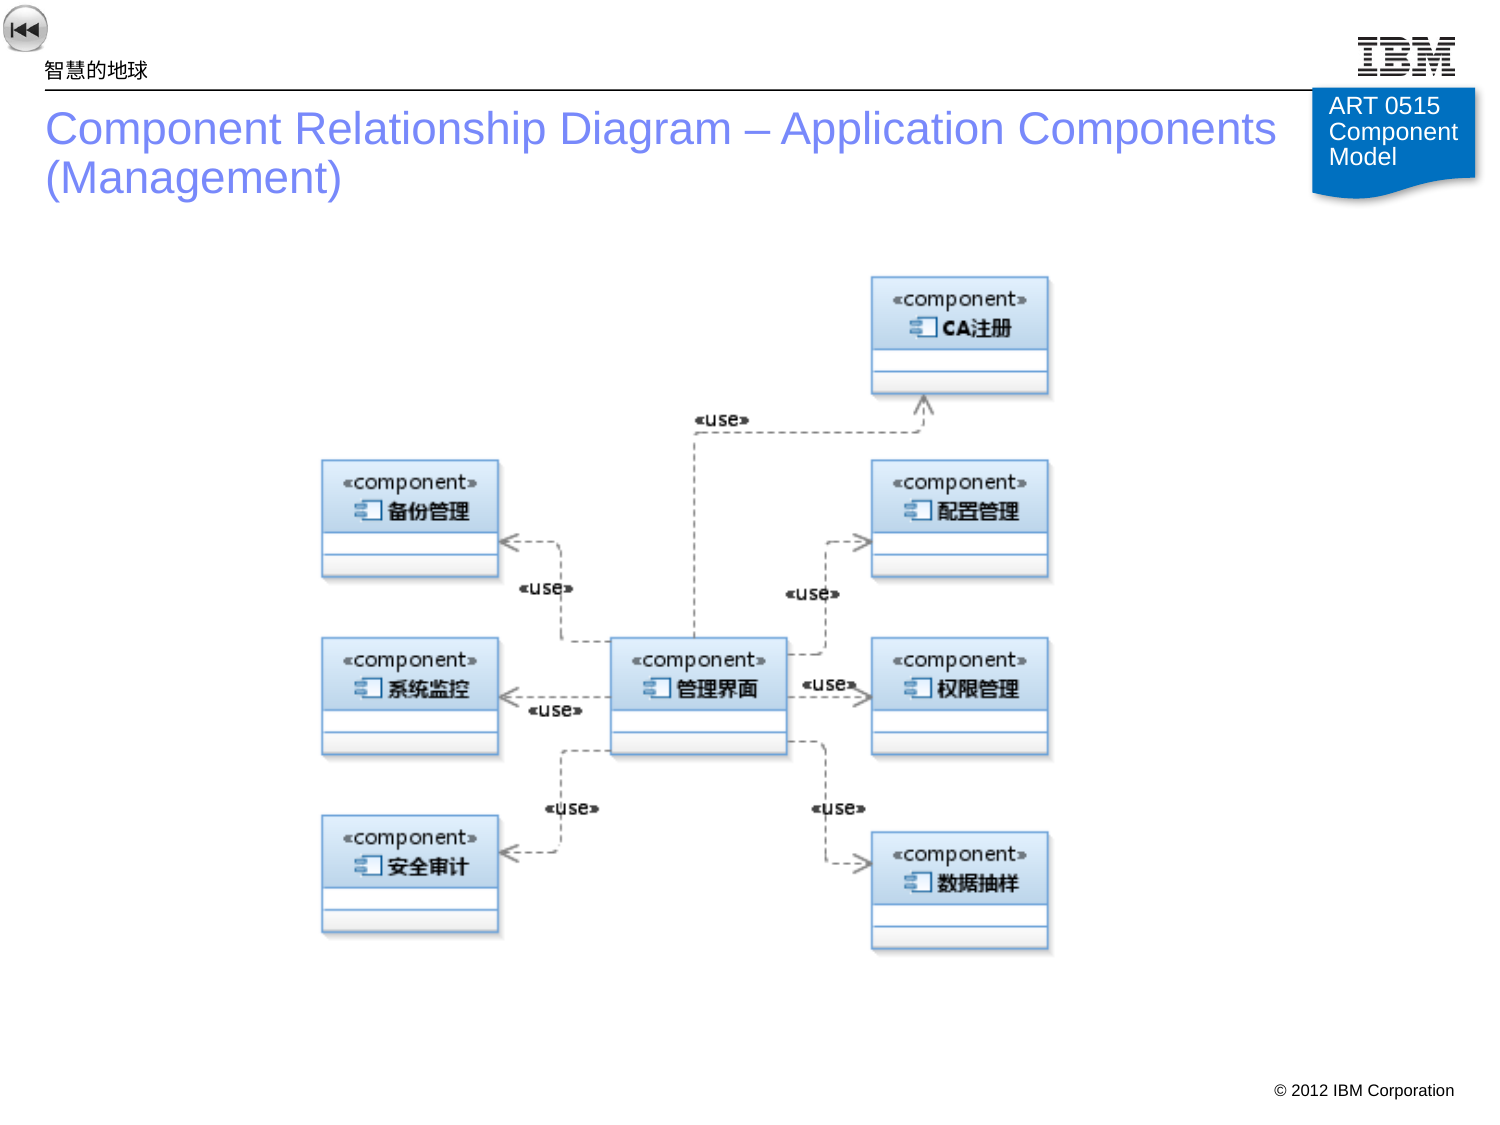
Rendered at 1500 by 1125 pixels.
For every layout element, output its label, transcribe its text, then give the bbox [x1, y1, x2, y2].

title Component Relationship Diagram – Application Components (Management) [29, 97, 1455, 293]
picture [305, 259, 1076, 977]
text_box ART 0515 Component Model [1312, 87, 1476, 199]
picture [1358, 37, 1455, 76]
picture [0, 2, 51, 54]
